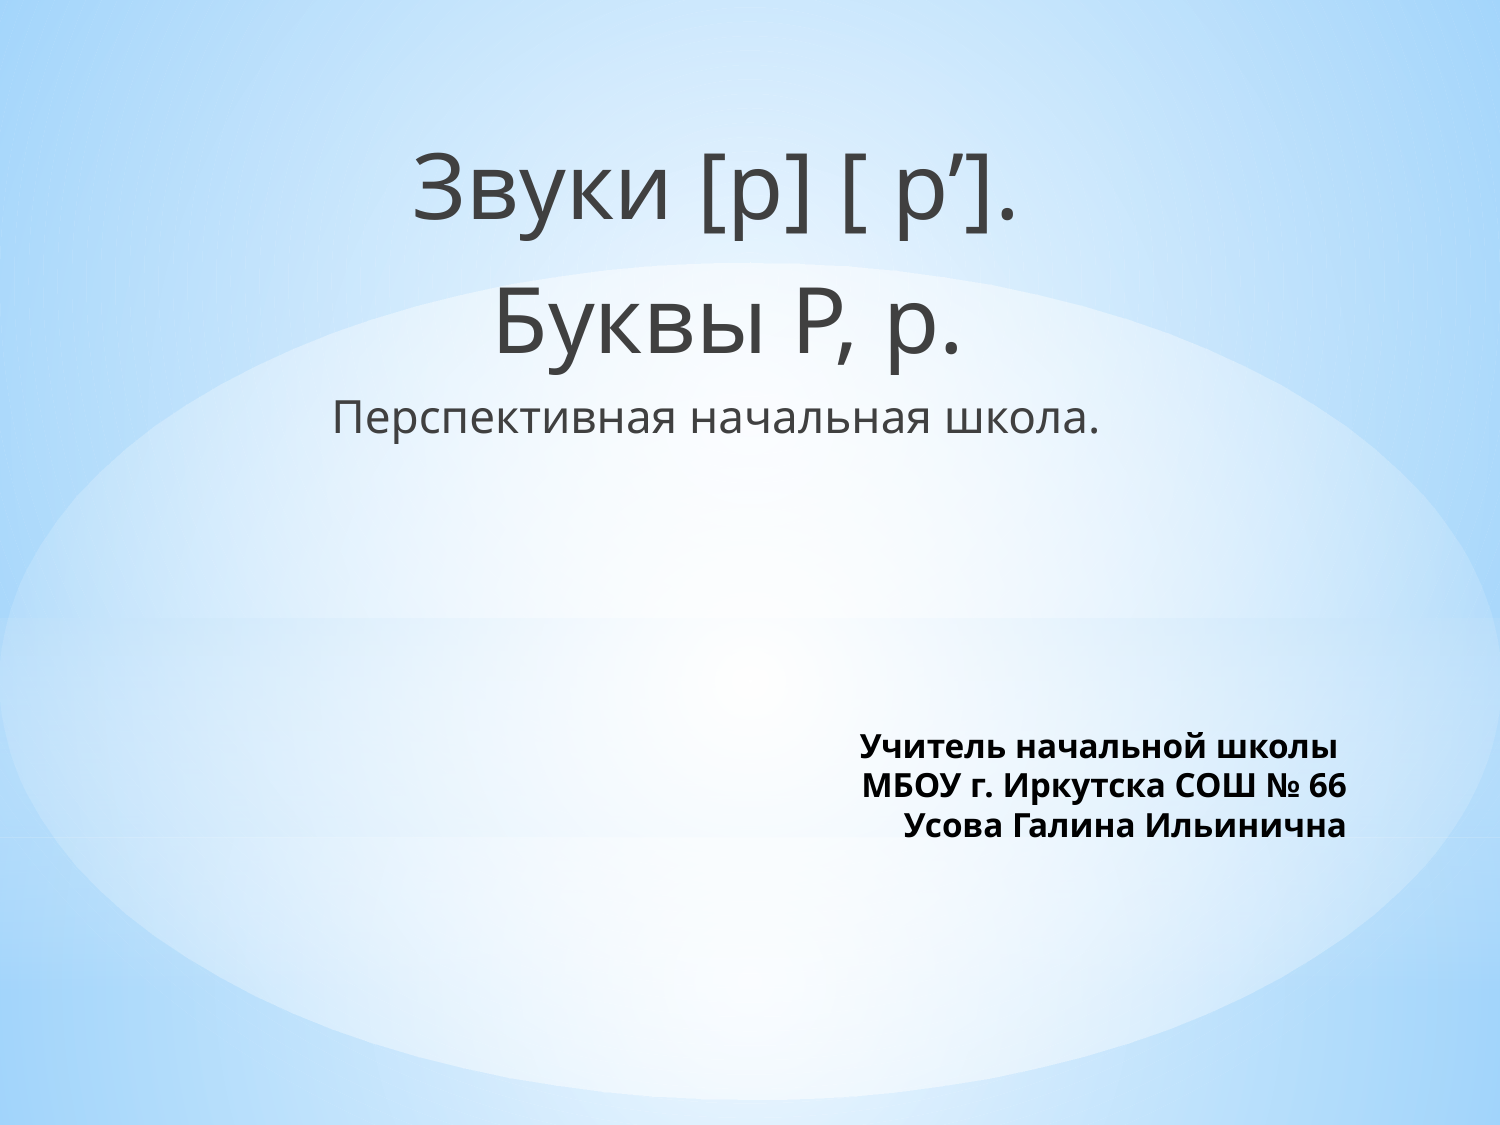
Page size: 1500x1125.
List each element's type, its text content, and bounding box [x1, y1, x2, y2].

list Звуки [р] [ р’]. Буквы Р, р. Перспективная начальная школа. [187, 120, 1238, 690]
title Учитель начальной школы МБОУ г. Иркутска СОШ № 66 Усова Галина Ильинична [294, 717, 1363, 905]
